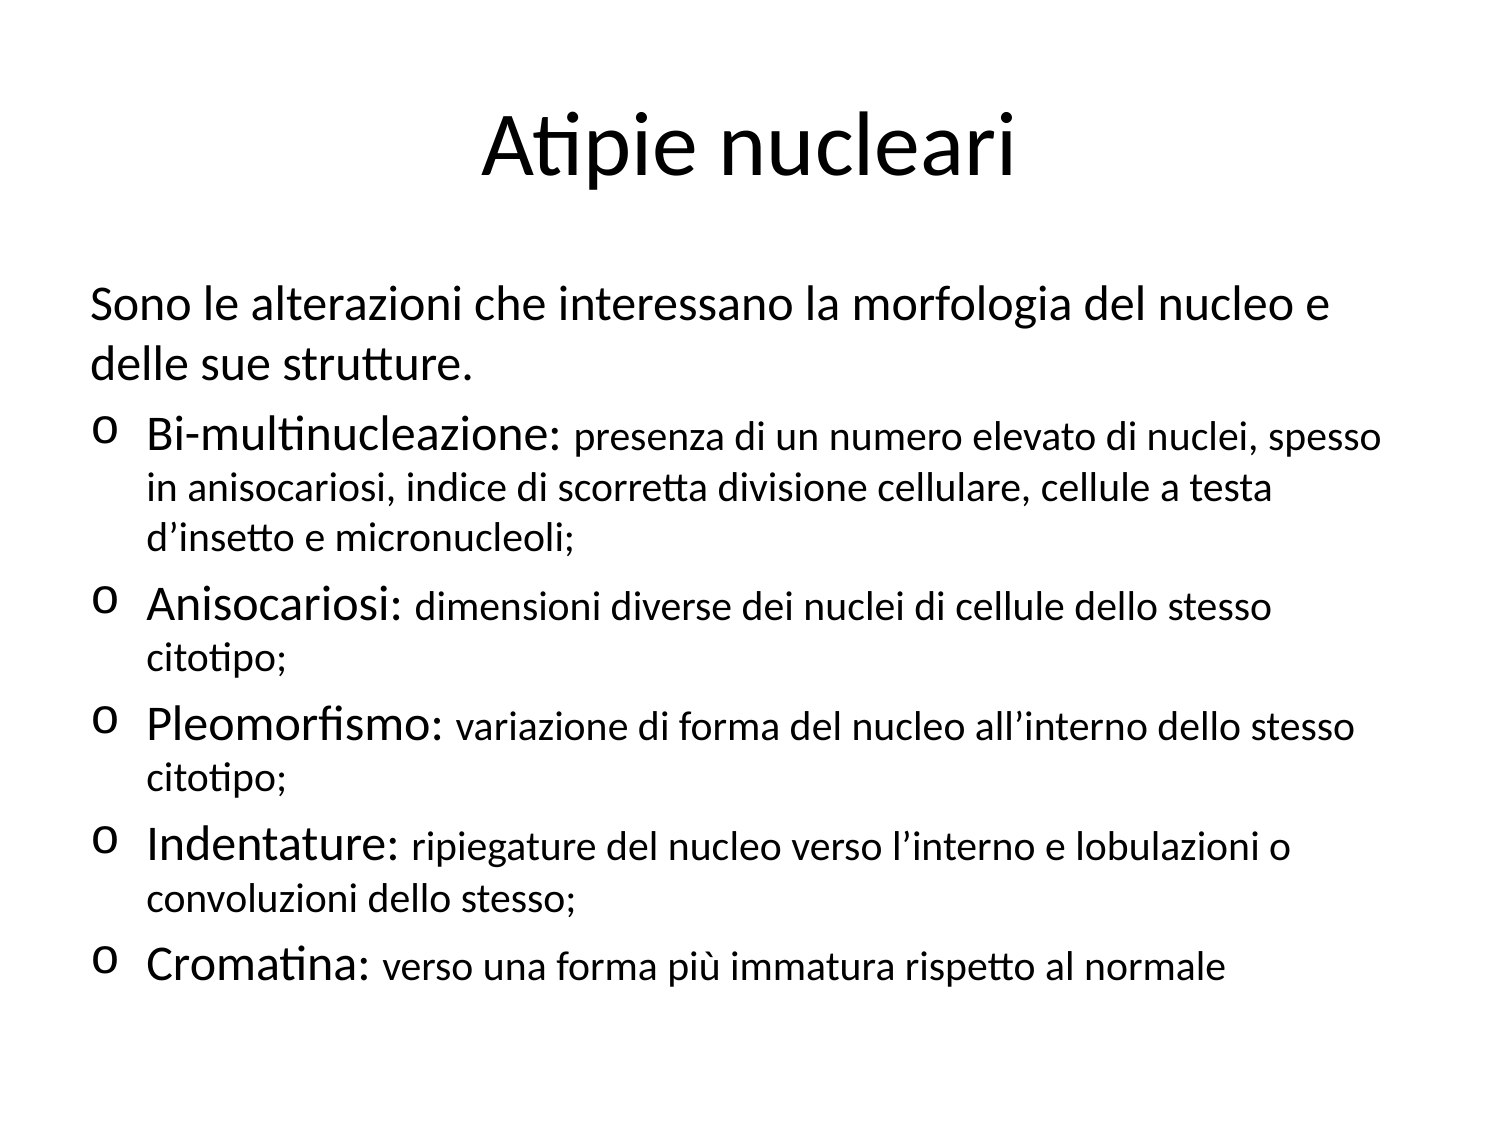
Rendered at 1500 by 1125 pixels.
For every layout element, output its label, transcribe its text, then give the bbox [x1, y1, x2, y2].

list Sono le alterazioni che interessano la morfologia del nucleo e delle sue strutture. Bi-multinucleazione: presenza di un numero elevato di nuclei, spesso in anisocariosi, indice di scorretta divisione cellulare, cellule a testa d’insetto e micronucleoli; Anisocariosi: dimensioni diverse dei nuclei di cellule dello stesso citotipo; Pleomorfismo: variazione di forma del nucleo all’interno dello stesso citotipo; Indentature: ripiegature del nucleo verso l’interno e lobulazioni o convoluzioni dello stesso; Cromatina: verso una forma più immatura rispetto al normale [75, 262, 1425, 1005]
title Atipie nucleari [75, 45, 1425, 233]
